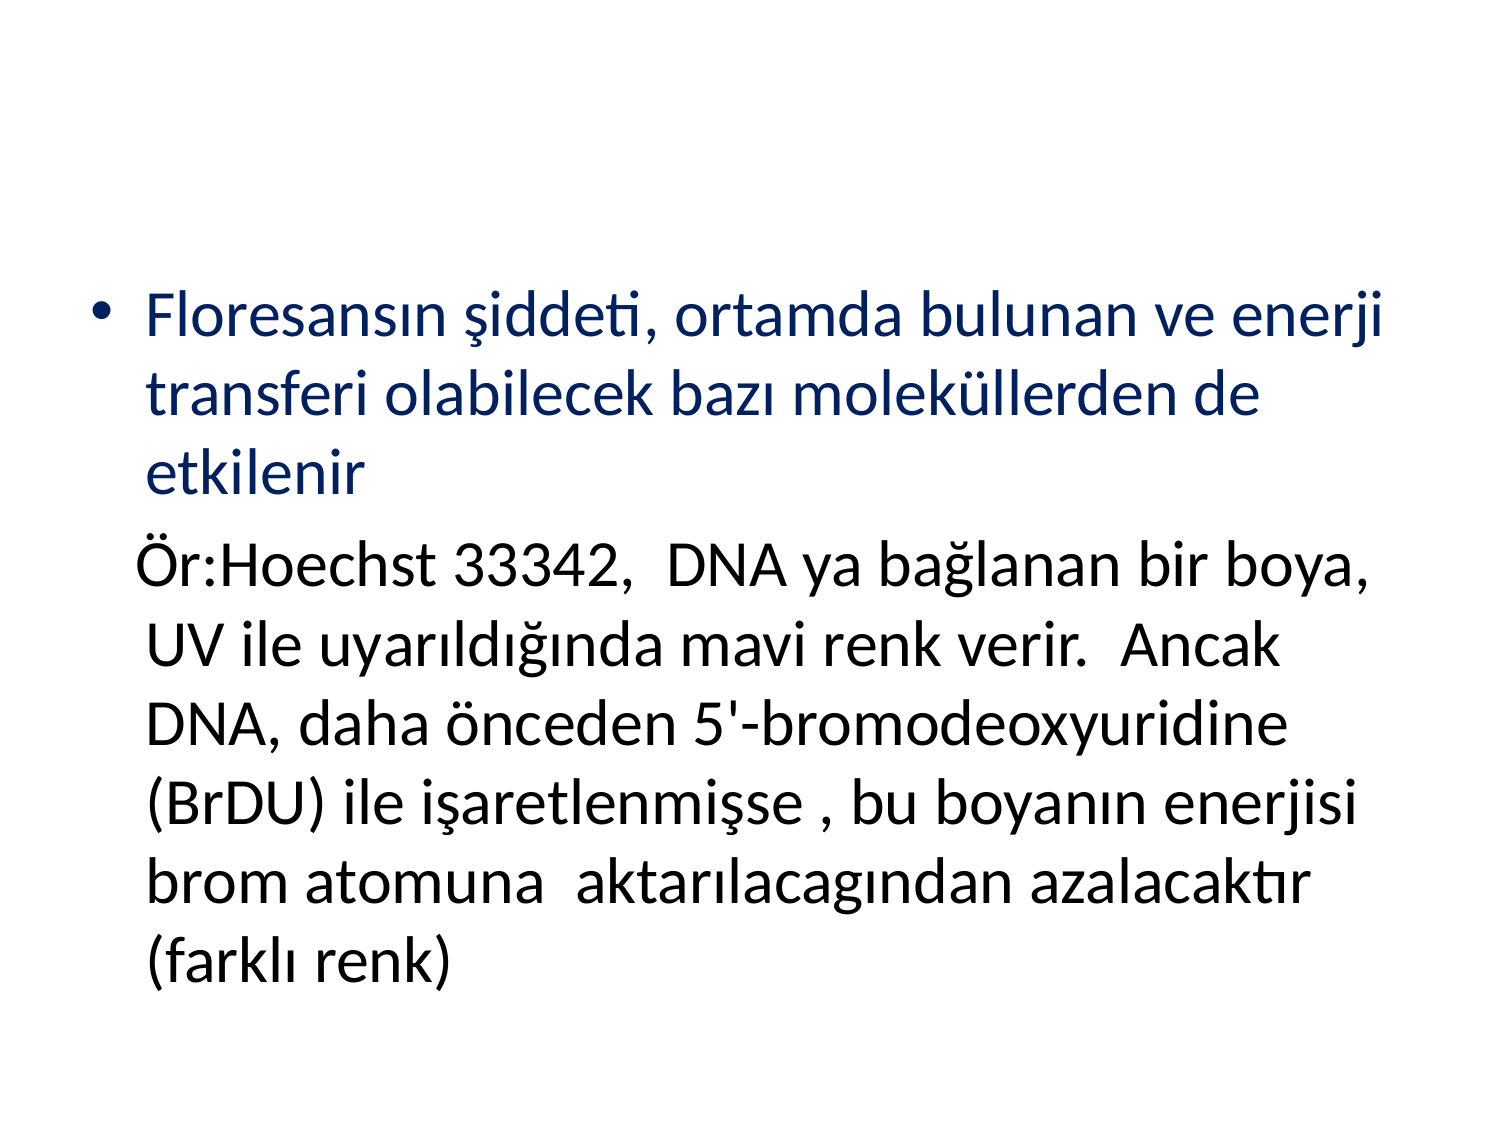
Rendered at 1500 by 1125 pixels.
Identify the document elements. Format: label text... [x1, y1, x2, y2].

list Floresansın şiddeti, ortamda bulunan ve enerji transferi olabilecek bazı moleküllerden de etkilenir Ör:Hoechst 33342, DNA ya bağlanan bir boya, UV ile uyarıldığında mavi renk verir. Ancak DNA, daha önceden 5'-bromodeoxyuridine (BrDU) ile işaretlenmişse , bu boyanın enerjisi brom atomuna aktarılacagından azalacaktır (farklı renk) [75, 262, 1425, 1005]
